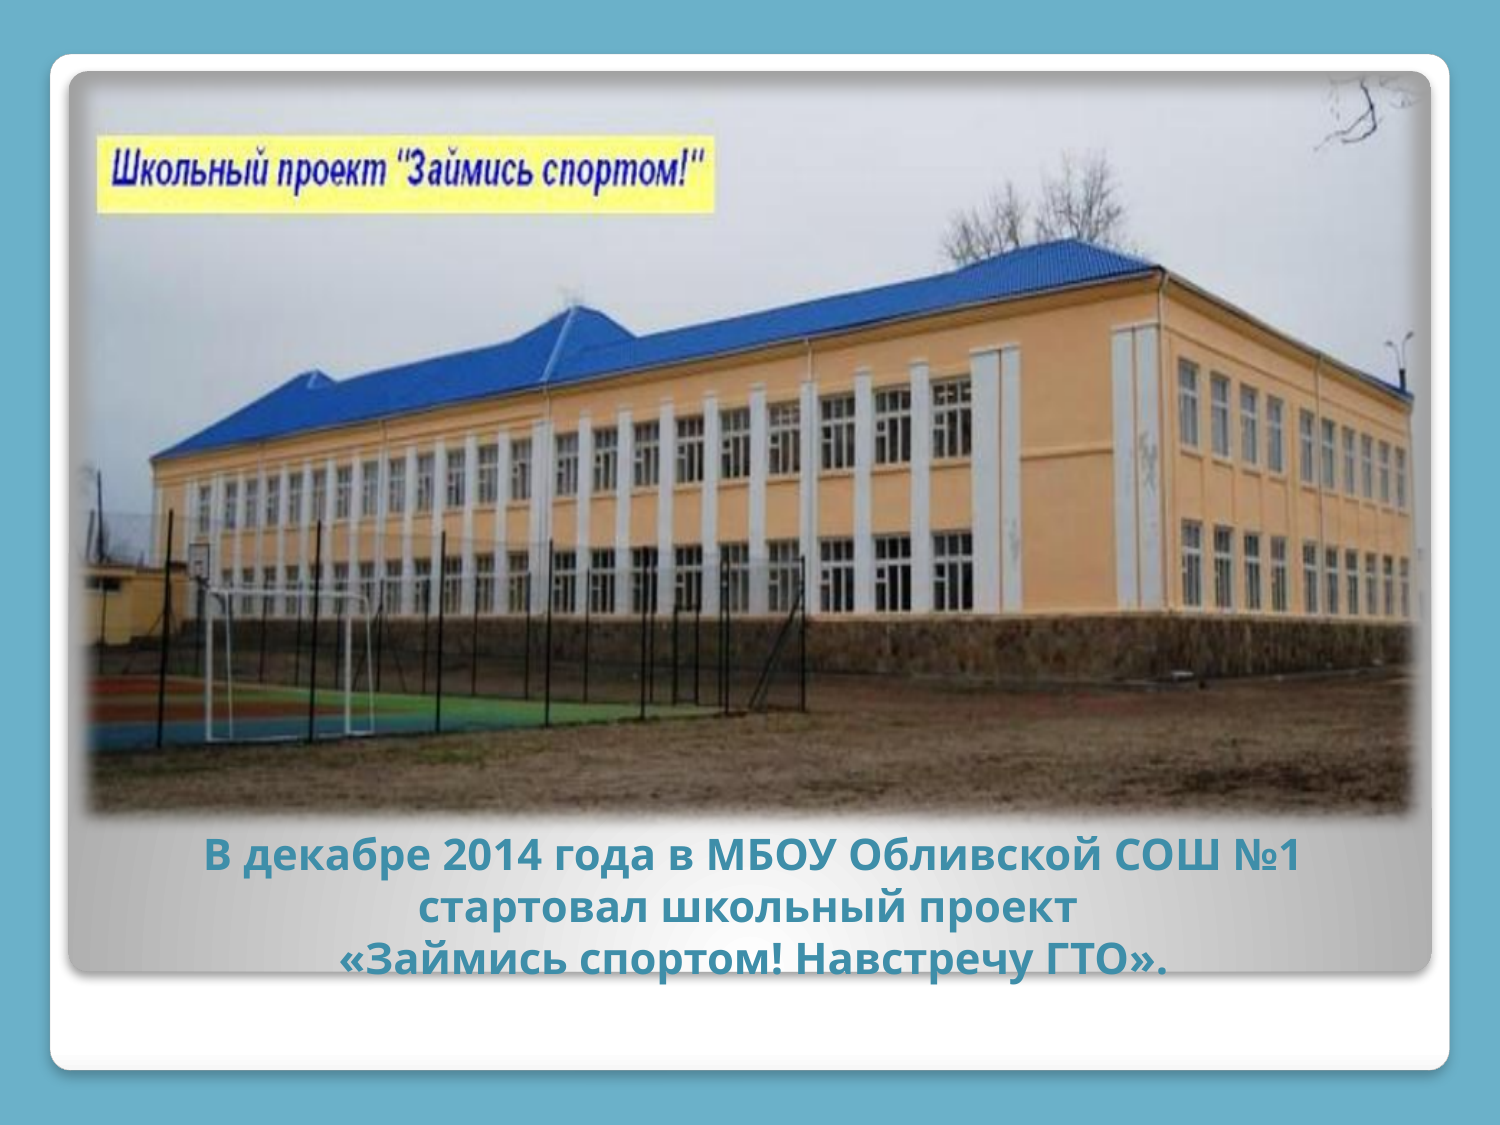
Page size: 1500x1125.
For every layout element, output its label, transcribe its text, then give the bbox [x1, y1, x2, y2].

title В декабре 2014 года в МБОУ Обливской СОШ №1 стартовал школьный проект «Займись спортом! Навстречу ГТО». [82, 845, 1425, 991]
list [70, 70, 1430, 833]
